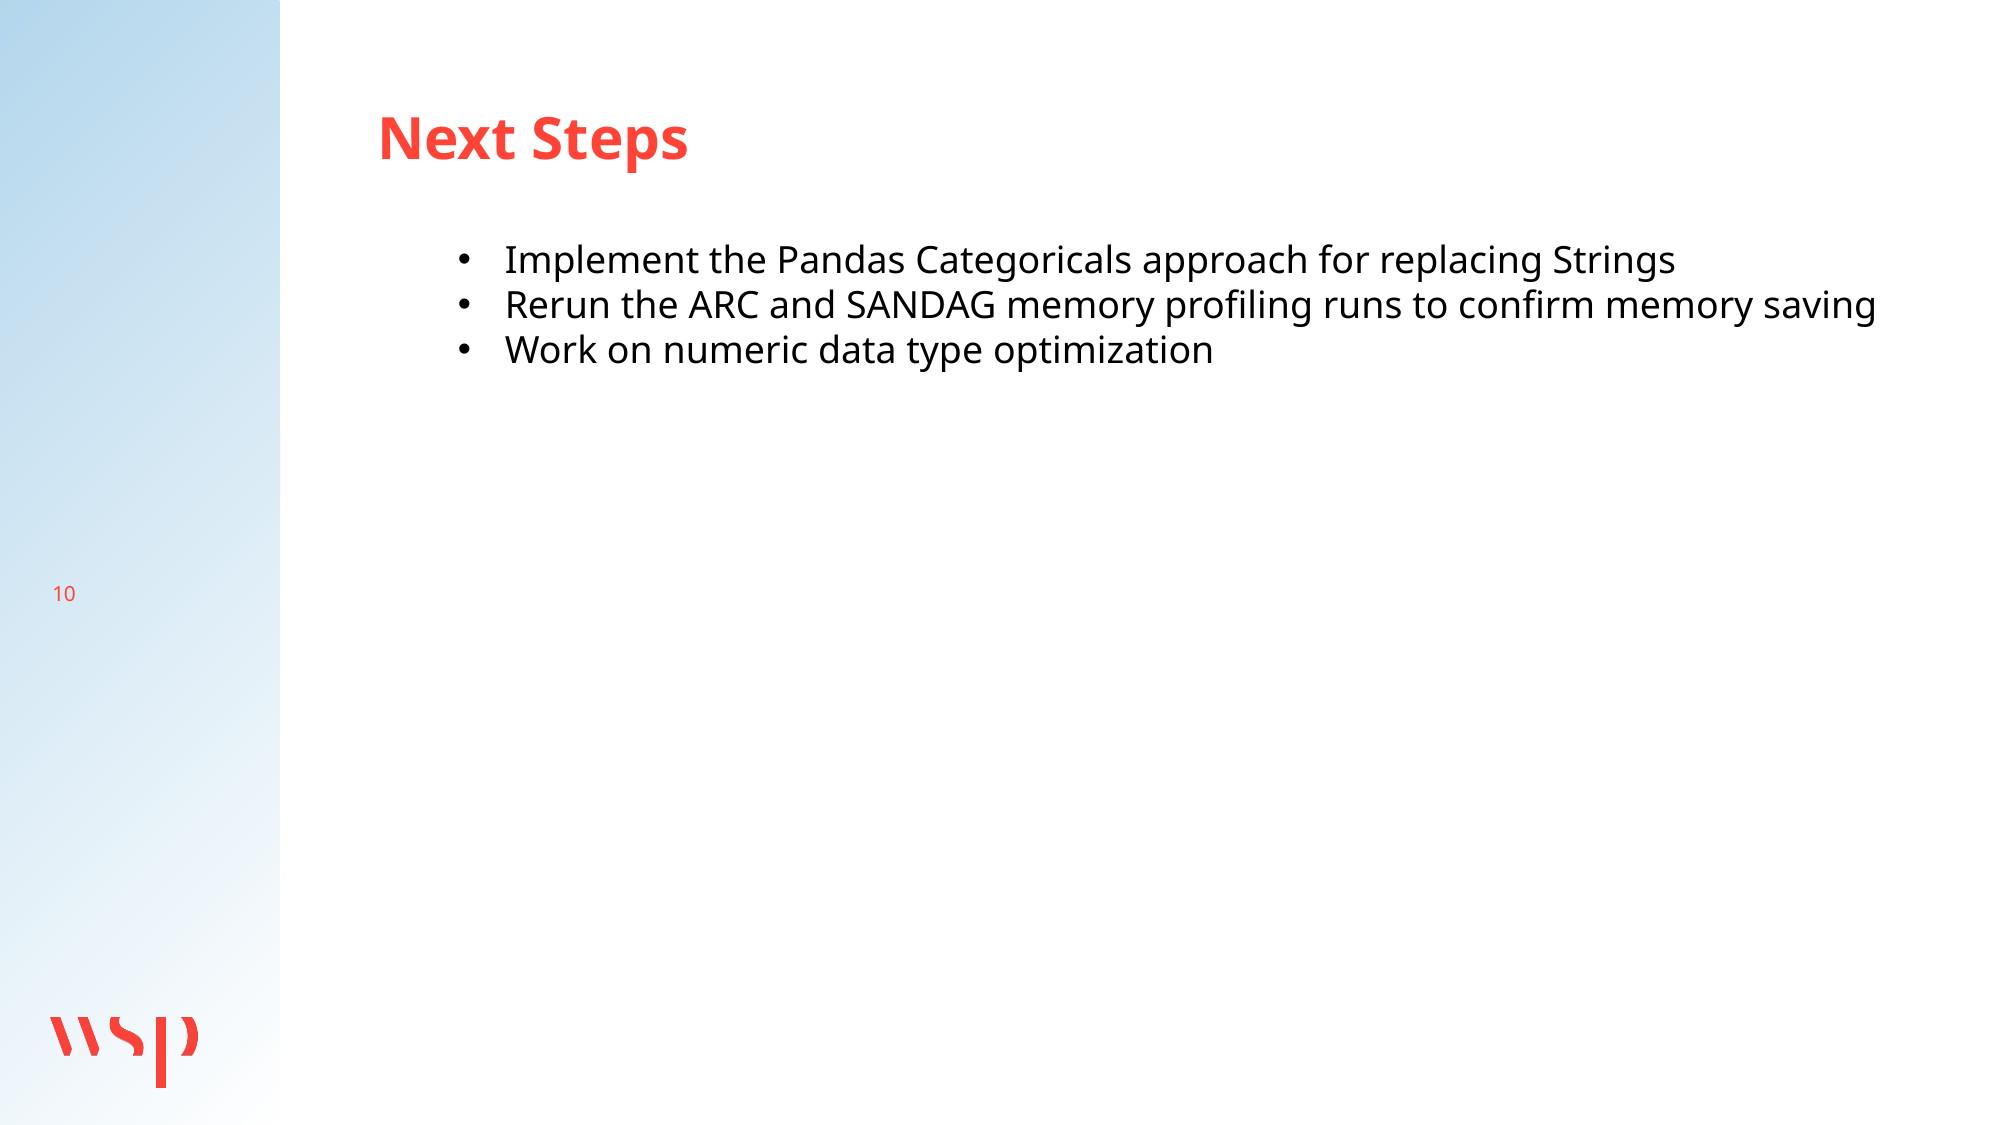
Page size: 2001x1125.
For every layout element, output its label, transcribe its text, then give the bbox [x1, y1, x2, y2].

picture [50, 1017, 198, 1088]
slide_number 10 [37, 568, 268, 622]
title Next Steps [362, 101, 1880, 291]
text_box Implement the Pandas Categoricals approach for replacing Strings Rerun the ARC and SANDAG memory profiling runs to confirm memory saving Work on numeric data type optimization [443, 228, 1894, 379]
